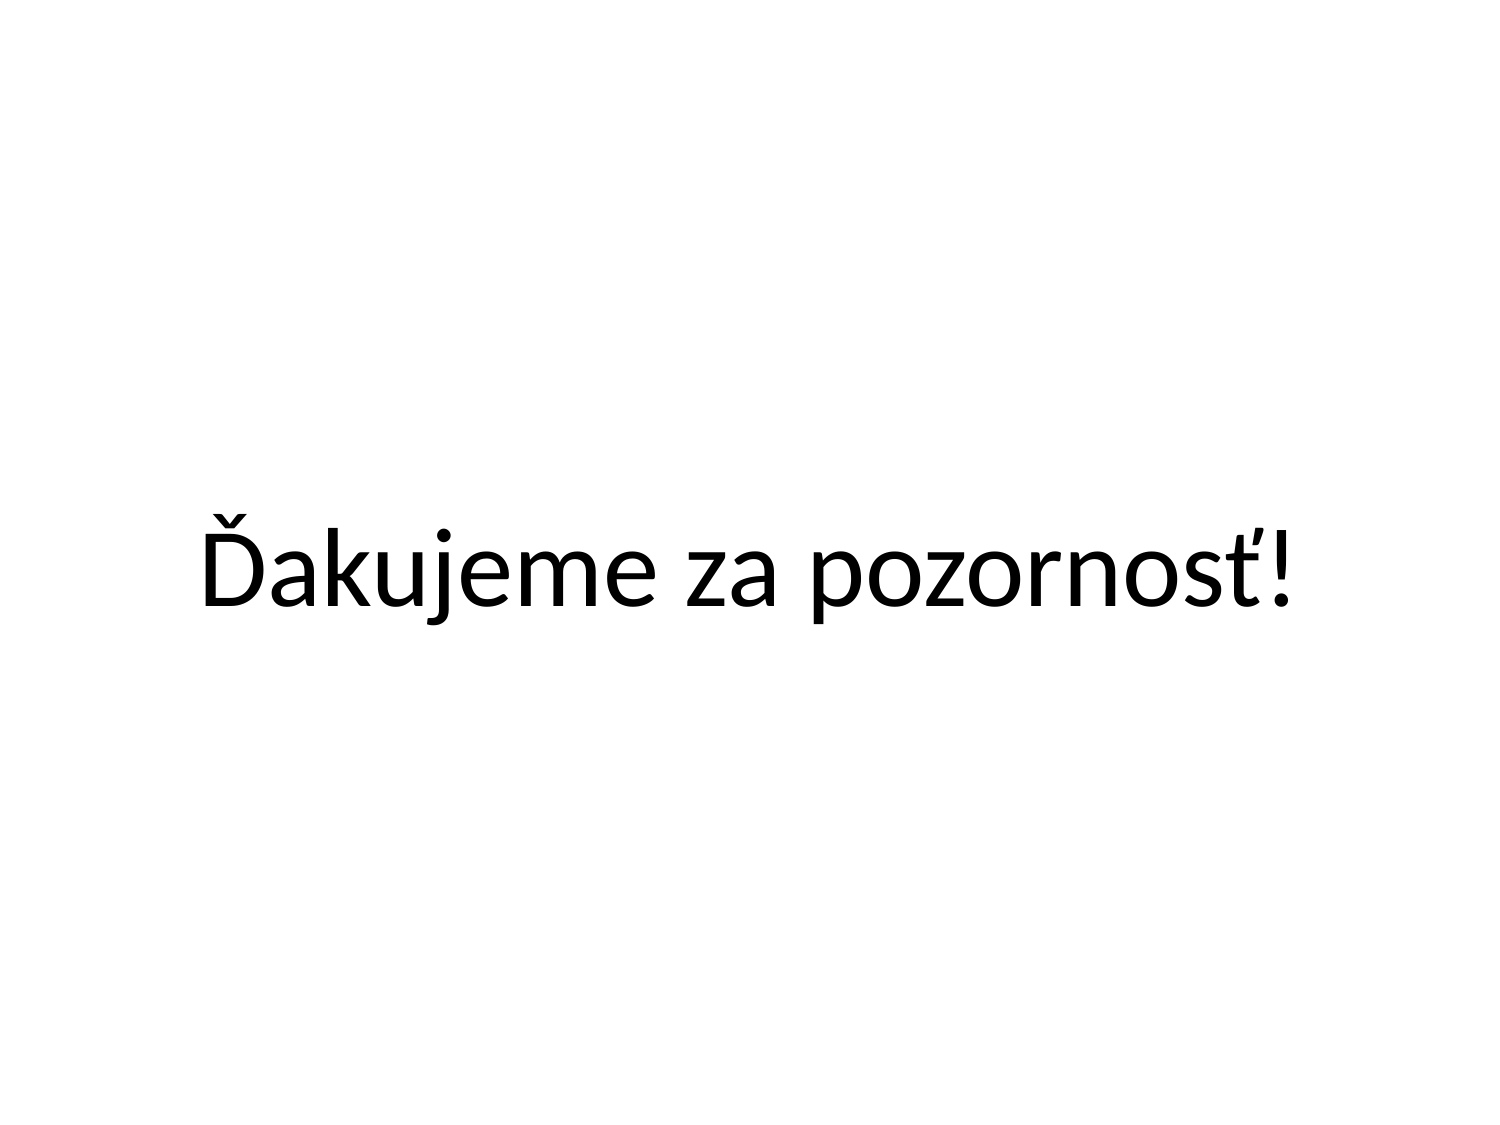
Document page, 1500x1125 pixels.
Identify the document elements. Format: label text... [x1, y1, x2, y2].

text_box Ďakujeme za pozornosť! [183, 486, 1317, 637]
